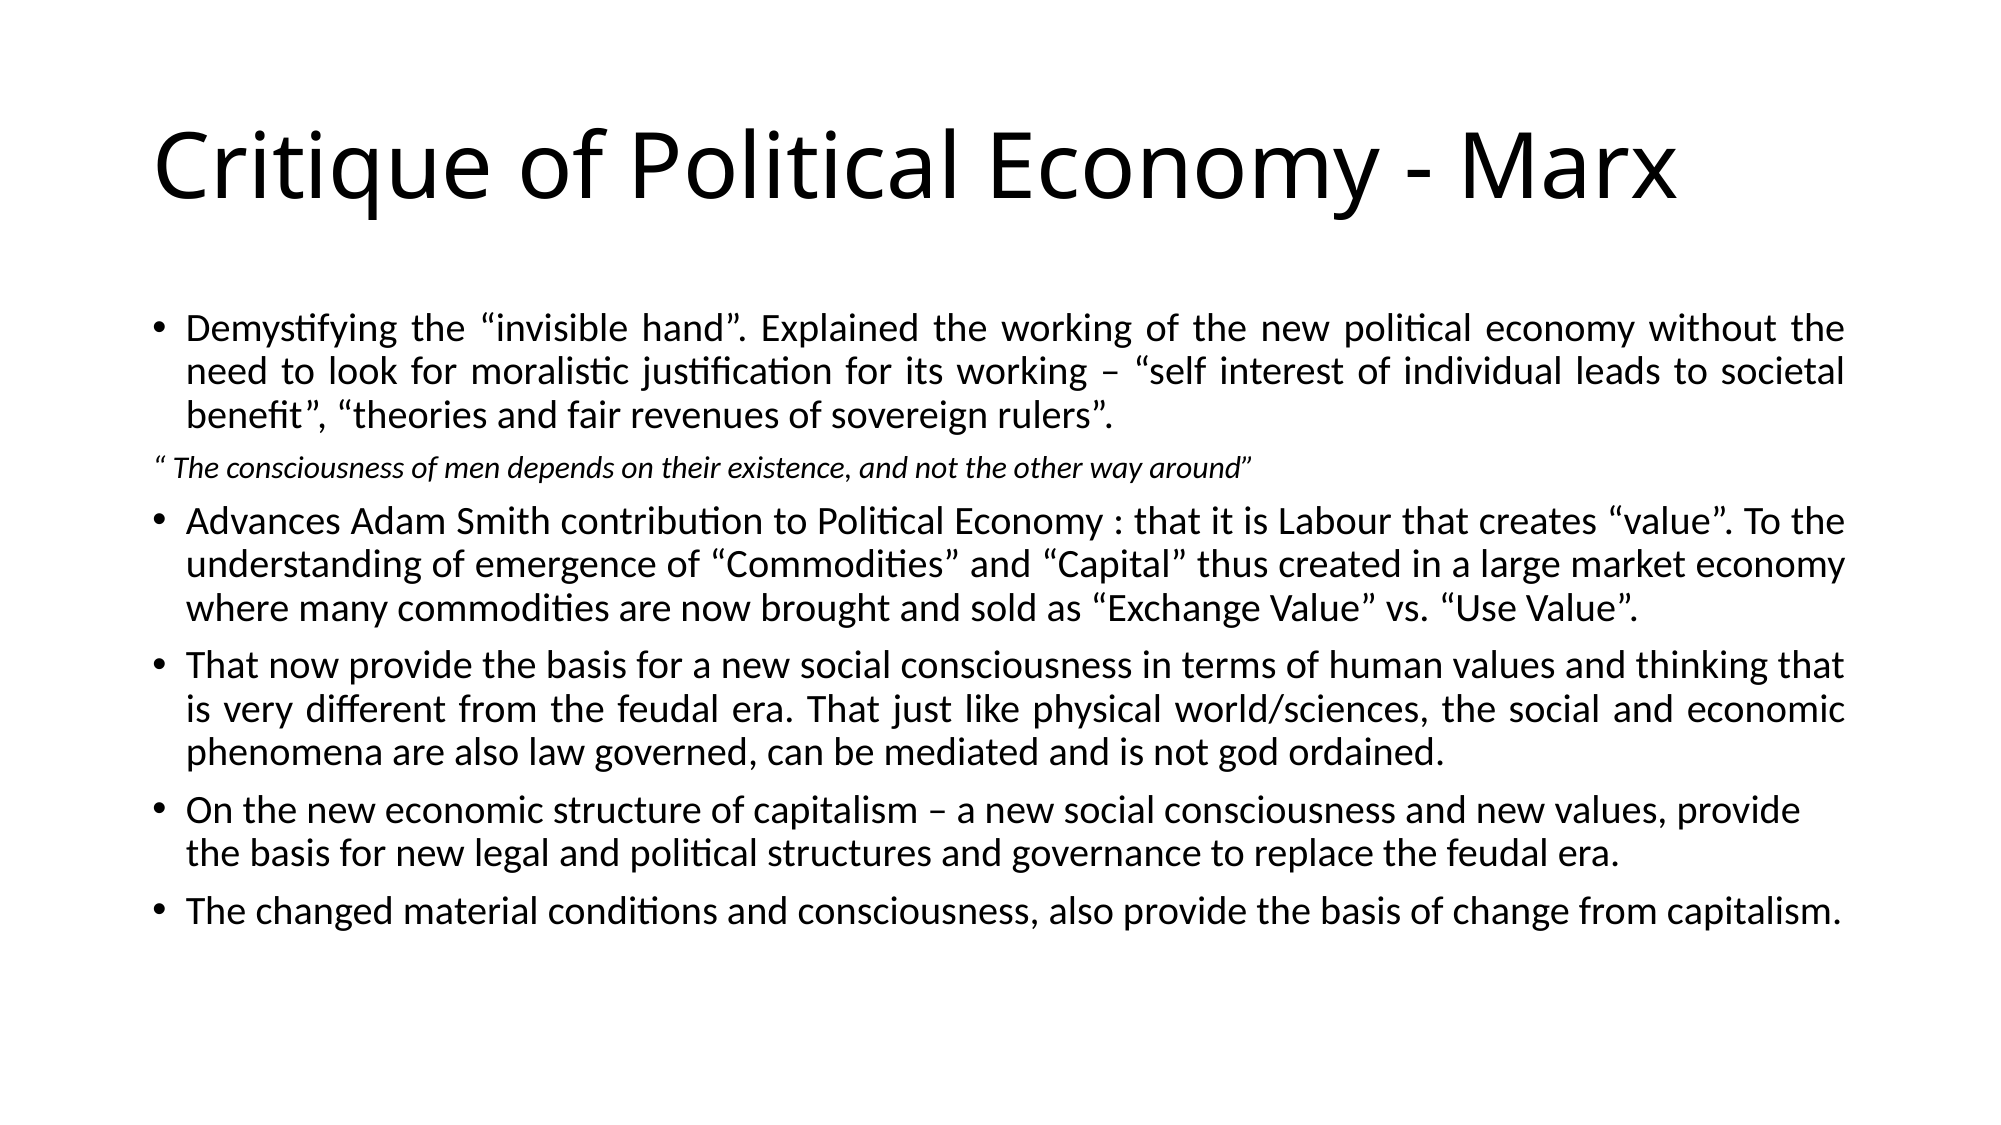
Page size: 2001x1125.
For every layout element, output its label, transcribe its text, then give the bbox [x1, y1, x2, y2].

list Demystifying the “invisible hand”. Explained the working of the new political economy without the need to look for moralistic justification for its working – “self interest of individual leads to societal benefit”, “theories and fair revenues of sovereign rulers”. “ The consciousness of men depends on their existence, and not the other way around” Advances Adam Smith contribution to Political Economy : that it is Labour that creates “value”. To the understanding of emergence of “Commodities” and “Capital” thus created in a large market economy where many commodities are now brought and sold as “Exchange Value” vs. “Use Value”. That now provide the basis for a new social consciousness in terms of human values and thinking that is very different from the feudal era. That just like physical world/sciences, the social and economic phenomena are also law governed, can be mediated and is not god ordained. On the new economic structure of capitalism – a new social consciousness and new values, provide the basis for new legal and political structures and governance to replace the feudal era. The changed material conditions and consciousness, also provide the basis of change from capitalism. [137, 299, 1863, 1066]
title Critique of Political Economy - Marx [137, 59, 1863, 278]
